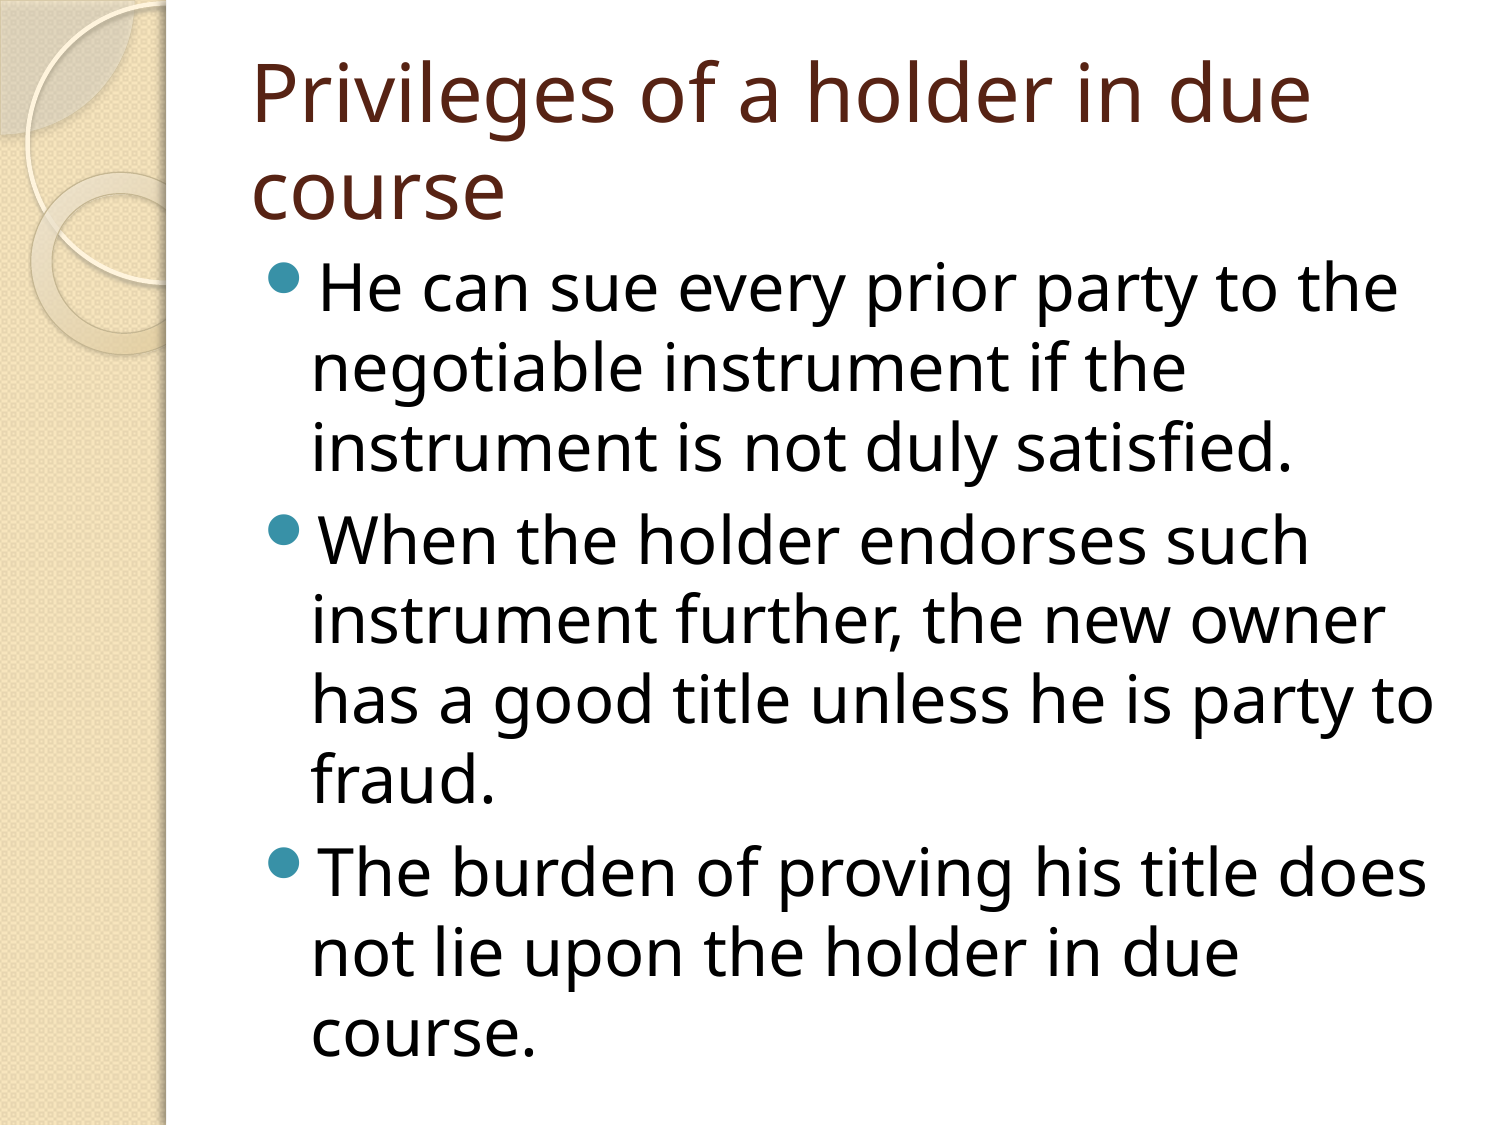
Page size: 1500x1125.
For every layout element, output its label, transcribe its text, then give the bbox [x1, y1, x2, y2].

title Privileges of a holder in due course [235, 45, 1466, 233]
list He can sue every prior party to the negotiable instrument if the instrument is not duly satisfied. When the holder endorses such instrument further, the new owner has a good title unless he is party to fraud. The burden of proving his title does not lie upon the holder in due course. [235, 237, 1466, 1026]
